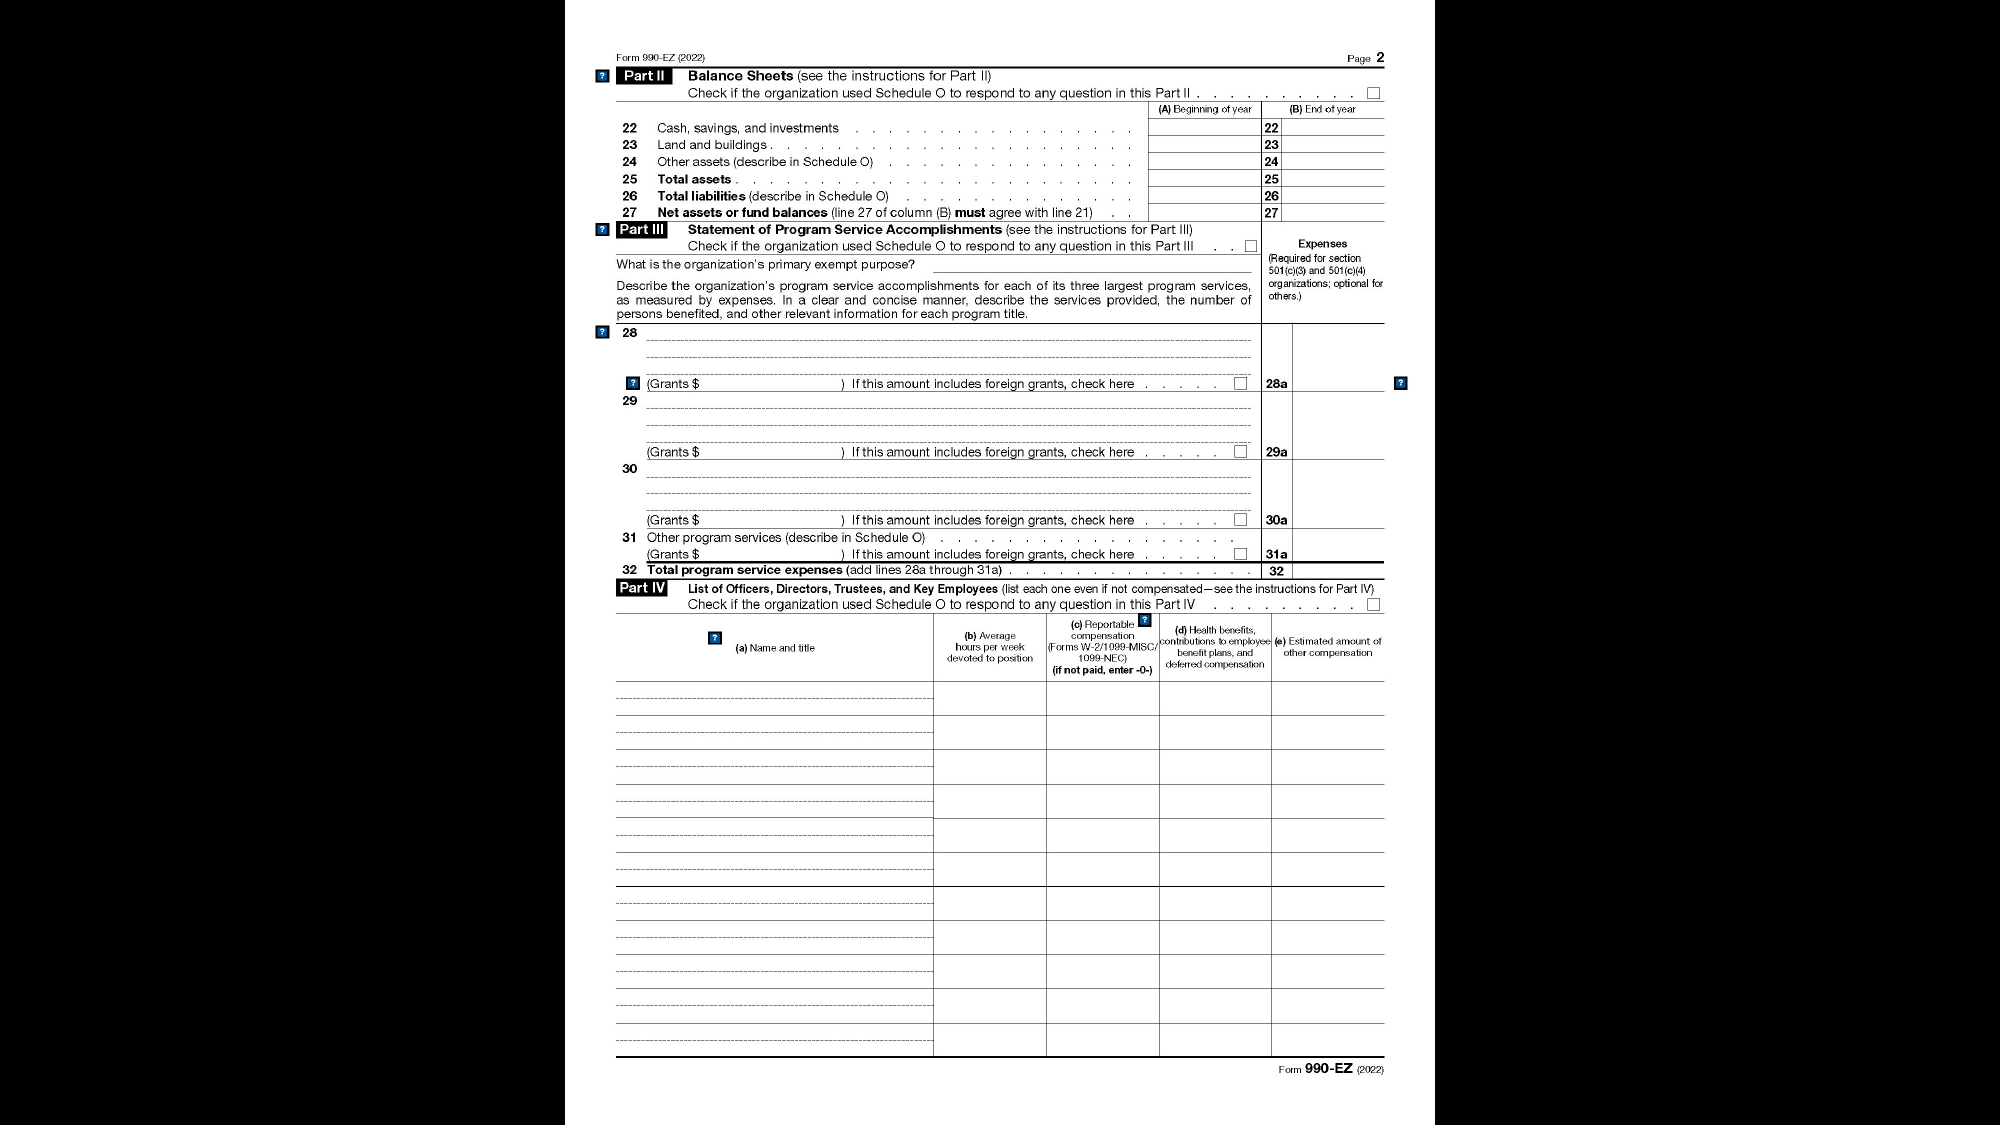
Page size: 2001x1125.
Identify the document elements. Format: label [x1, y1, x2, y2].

picture [565, 0, 1435, 1125]
